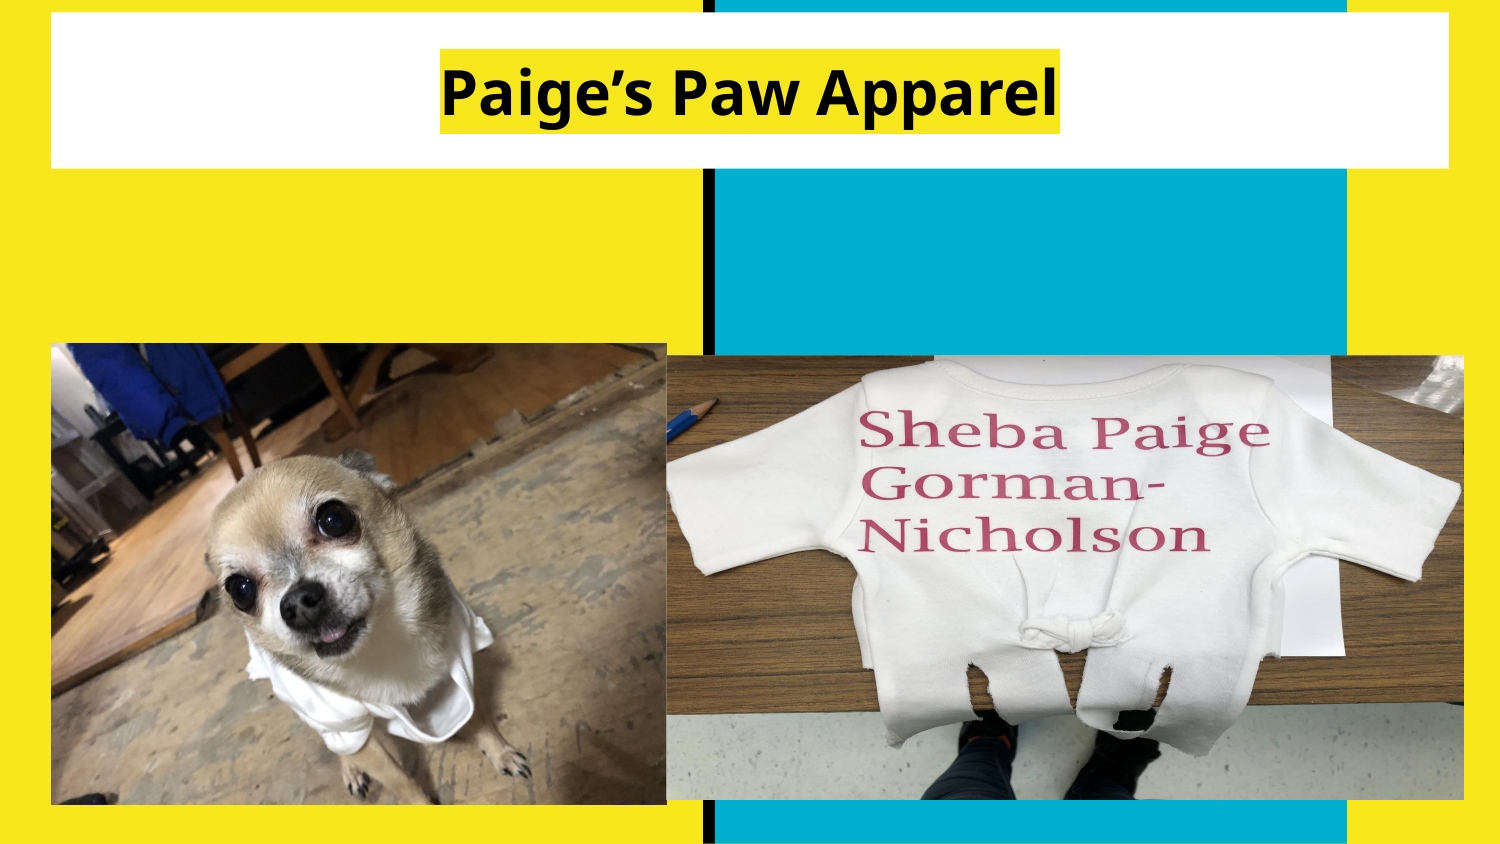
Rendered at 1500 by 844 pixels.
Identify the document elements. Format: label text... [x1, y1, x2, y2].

picture [668, 178, 1463, 844]
title Paige’s Paw Apparel [51, 12, 1449, 169]
picture [50, 343, 667, 806]
